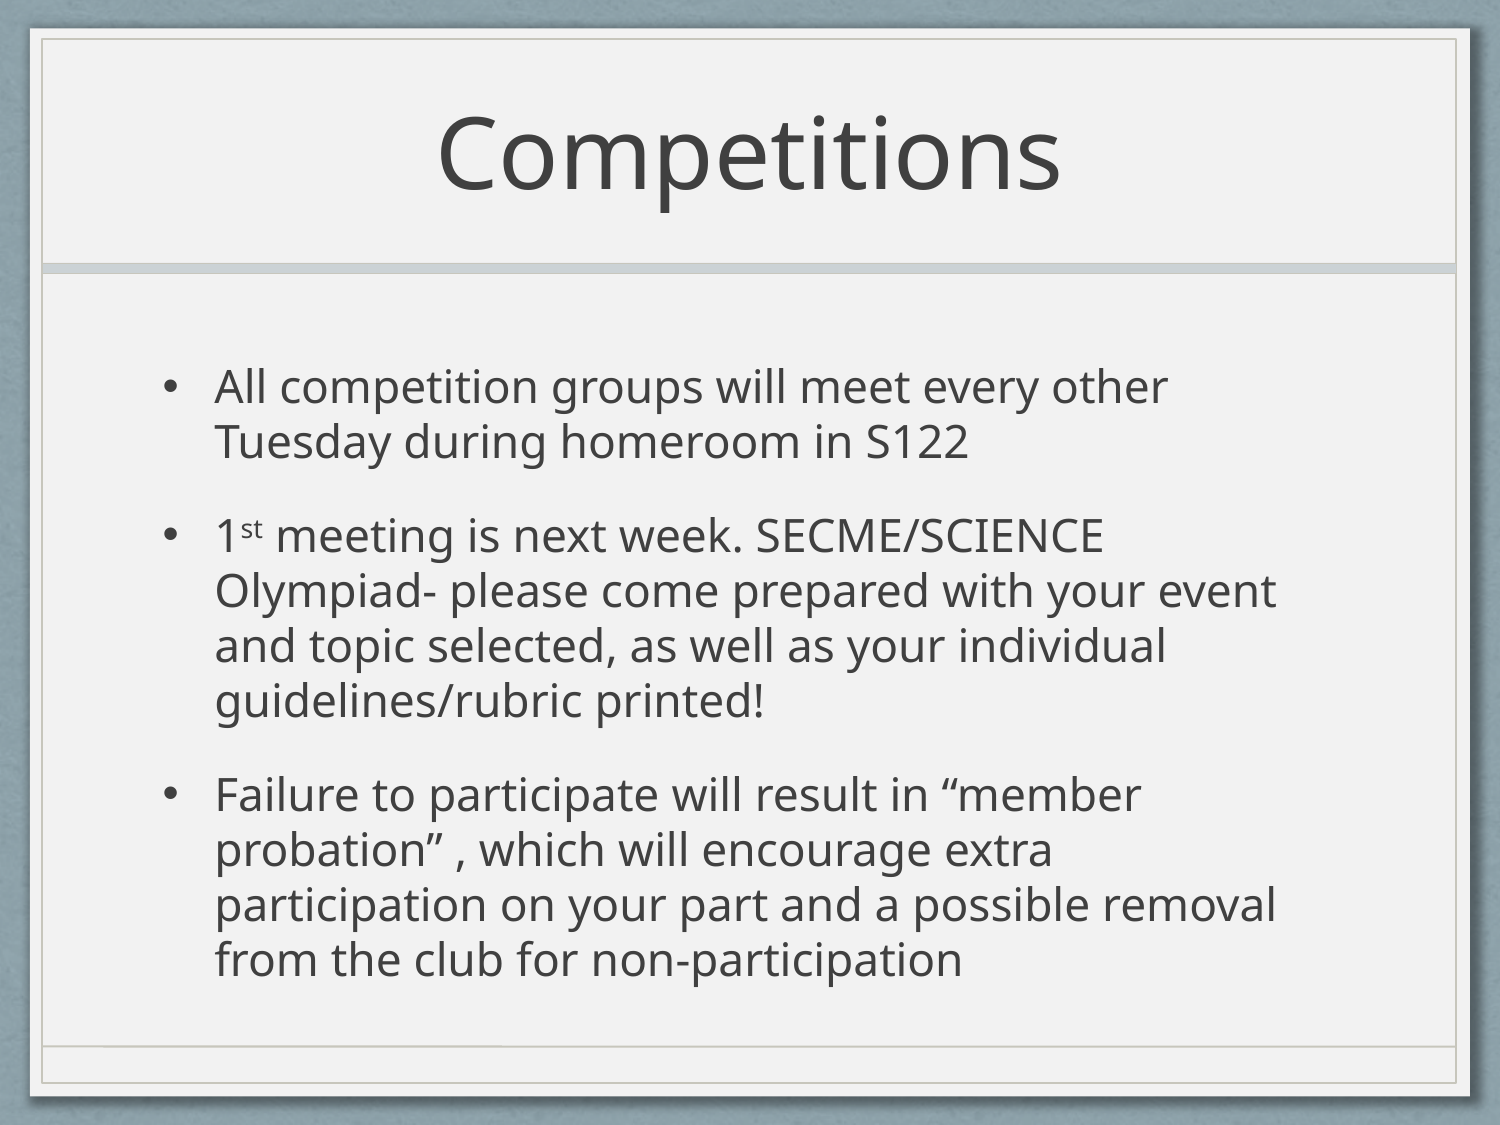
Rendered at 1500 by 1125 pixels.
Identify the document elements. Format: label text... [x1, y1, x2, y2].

list All competition groups will meet every other Tuesday during homeroom in S122 1st meeting is next week. SECME/SCIENCE Olympiad- please come prepared with your event and topic selected, as well as your individual guidelines/rubric printed! Failure to participate will result in “member probation” , which will encourage extra participation on your part and a possible removal from the club for non-participation [147, 350, 1353, 995]
title Competitions [147, 40, 1353, 260]
